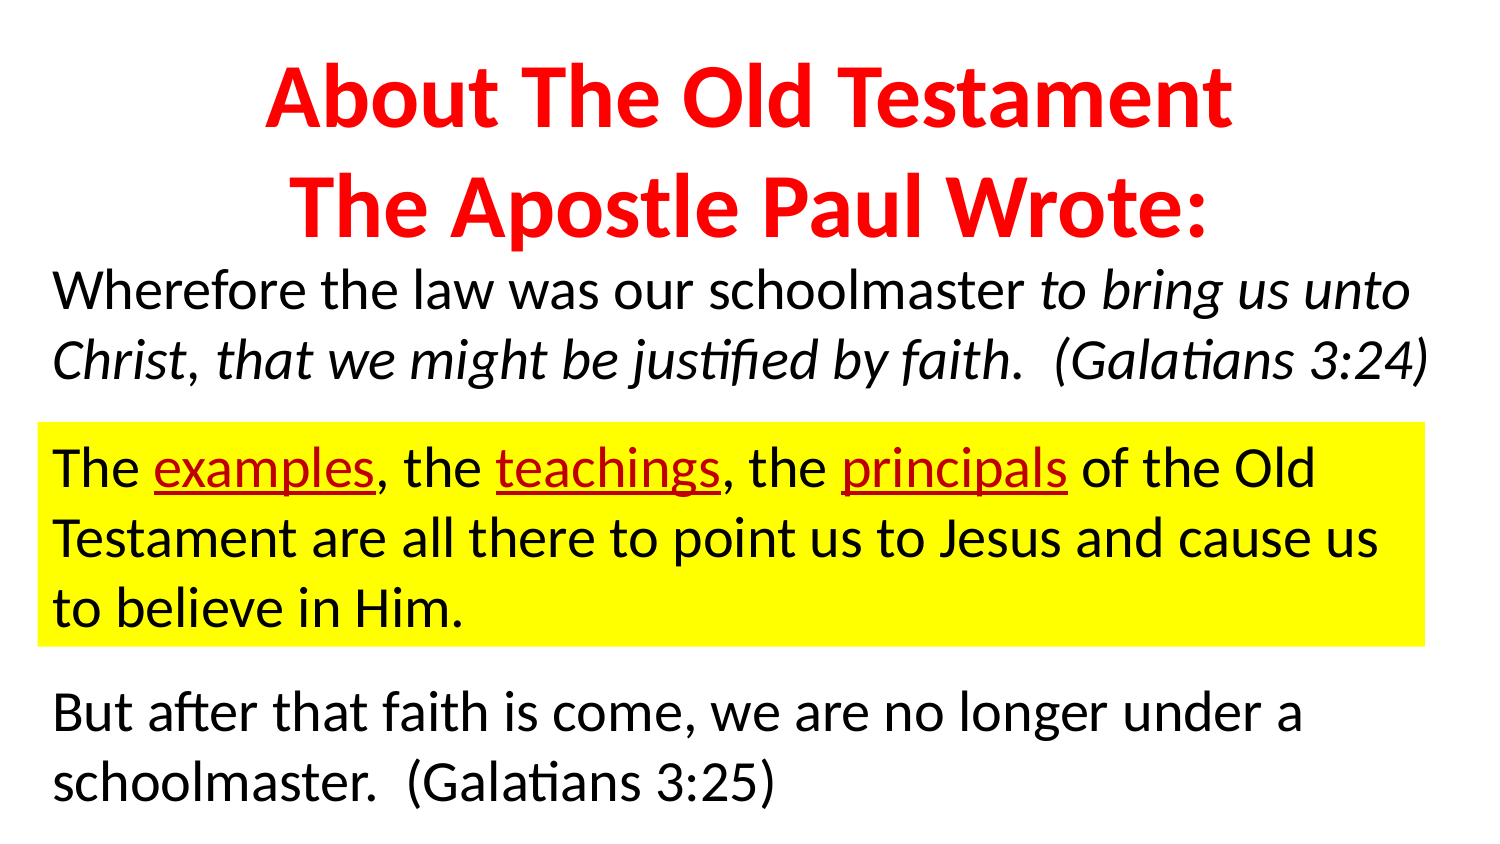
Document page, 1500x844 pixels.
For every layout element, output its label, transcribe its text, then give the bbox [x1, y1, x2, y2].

text_box The examples, the teachings, the principals of the Old Testament are all there to point us to Jesus and cause us to believe in Him. [37, 421, 1425, 647]
text_box About The Old Testament The Apostle Paul Wrote: [0, 28, 1500, 263]
text_box Wherefore the law was our schoolmaster to bring us unto Christ, that we might be justified by faith. (Galatians 3:24) [37, 243, 1450, 399]
text_box But after that faith is come, we are no longer under a schoolmaster. (Galatians 3:25) [37, 665, 1438, 821]
